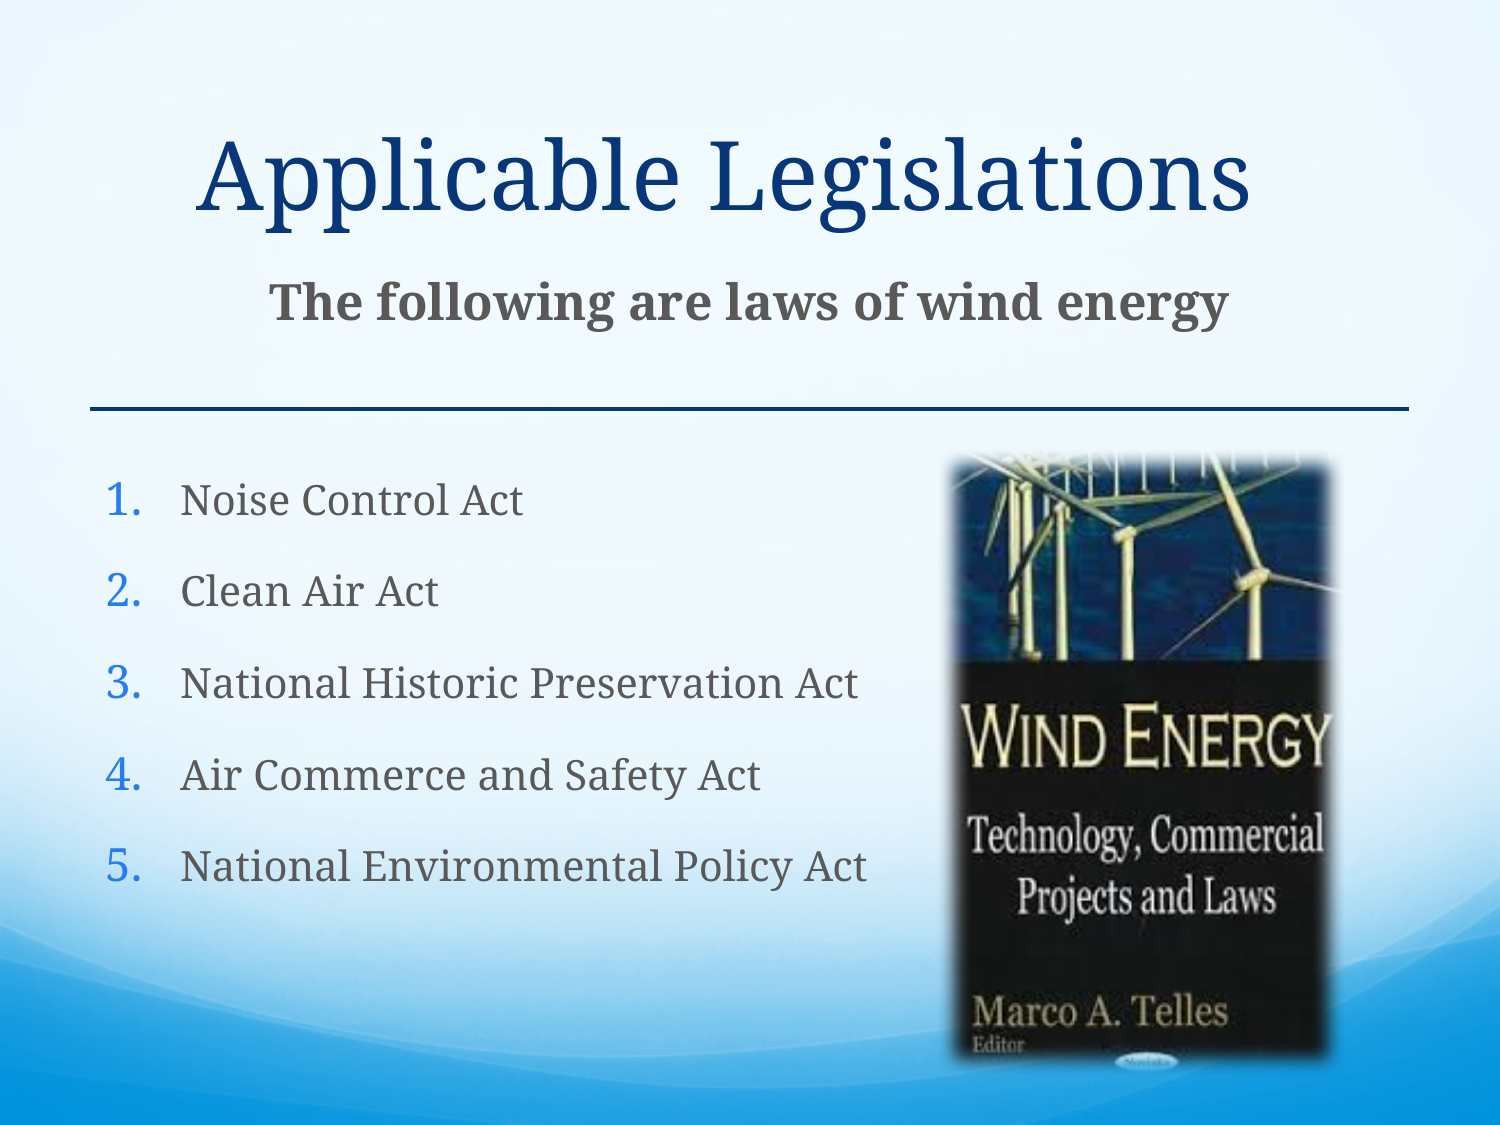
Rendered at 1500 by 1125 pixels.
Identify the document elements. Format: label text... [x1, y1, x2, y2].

list The following are laws of wind energy Noise Control Act Clean Air Act National Historic Preservation Act Air Commerce and Safety Act National Environmental Policy Act [90, 262, 1410, 407]
title Applicable Legislations [90, 17, 1410, 237]
picture [935, 446, 1347, 1078]
list The following are laws of wind energy Noise Control Act Clean Air Act National Historic Preservation Act Air Commerce and Safety Act National Environmental Policy Act [90, 417, 1410, 975]
